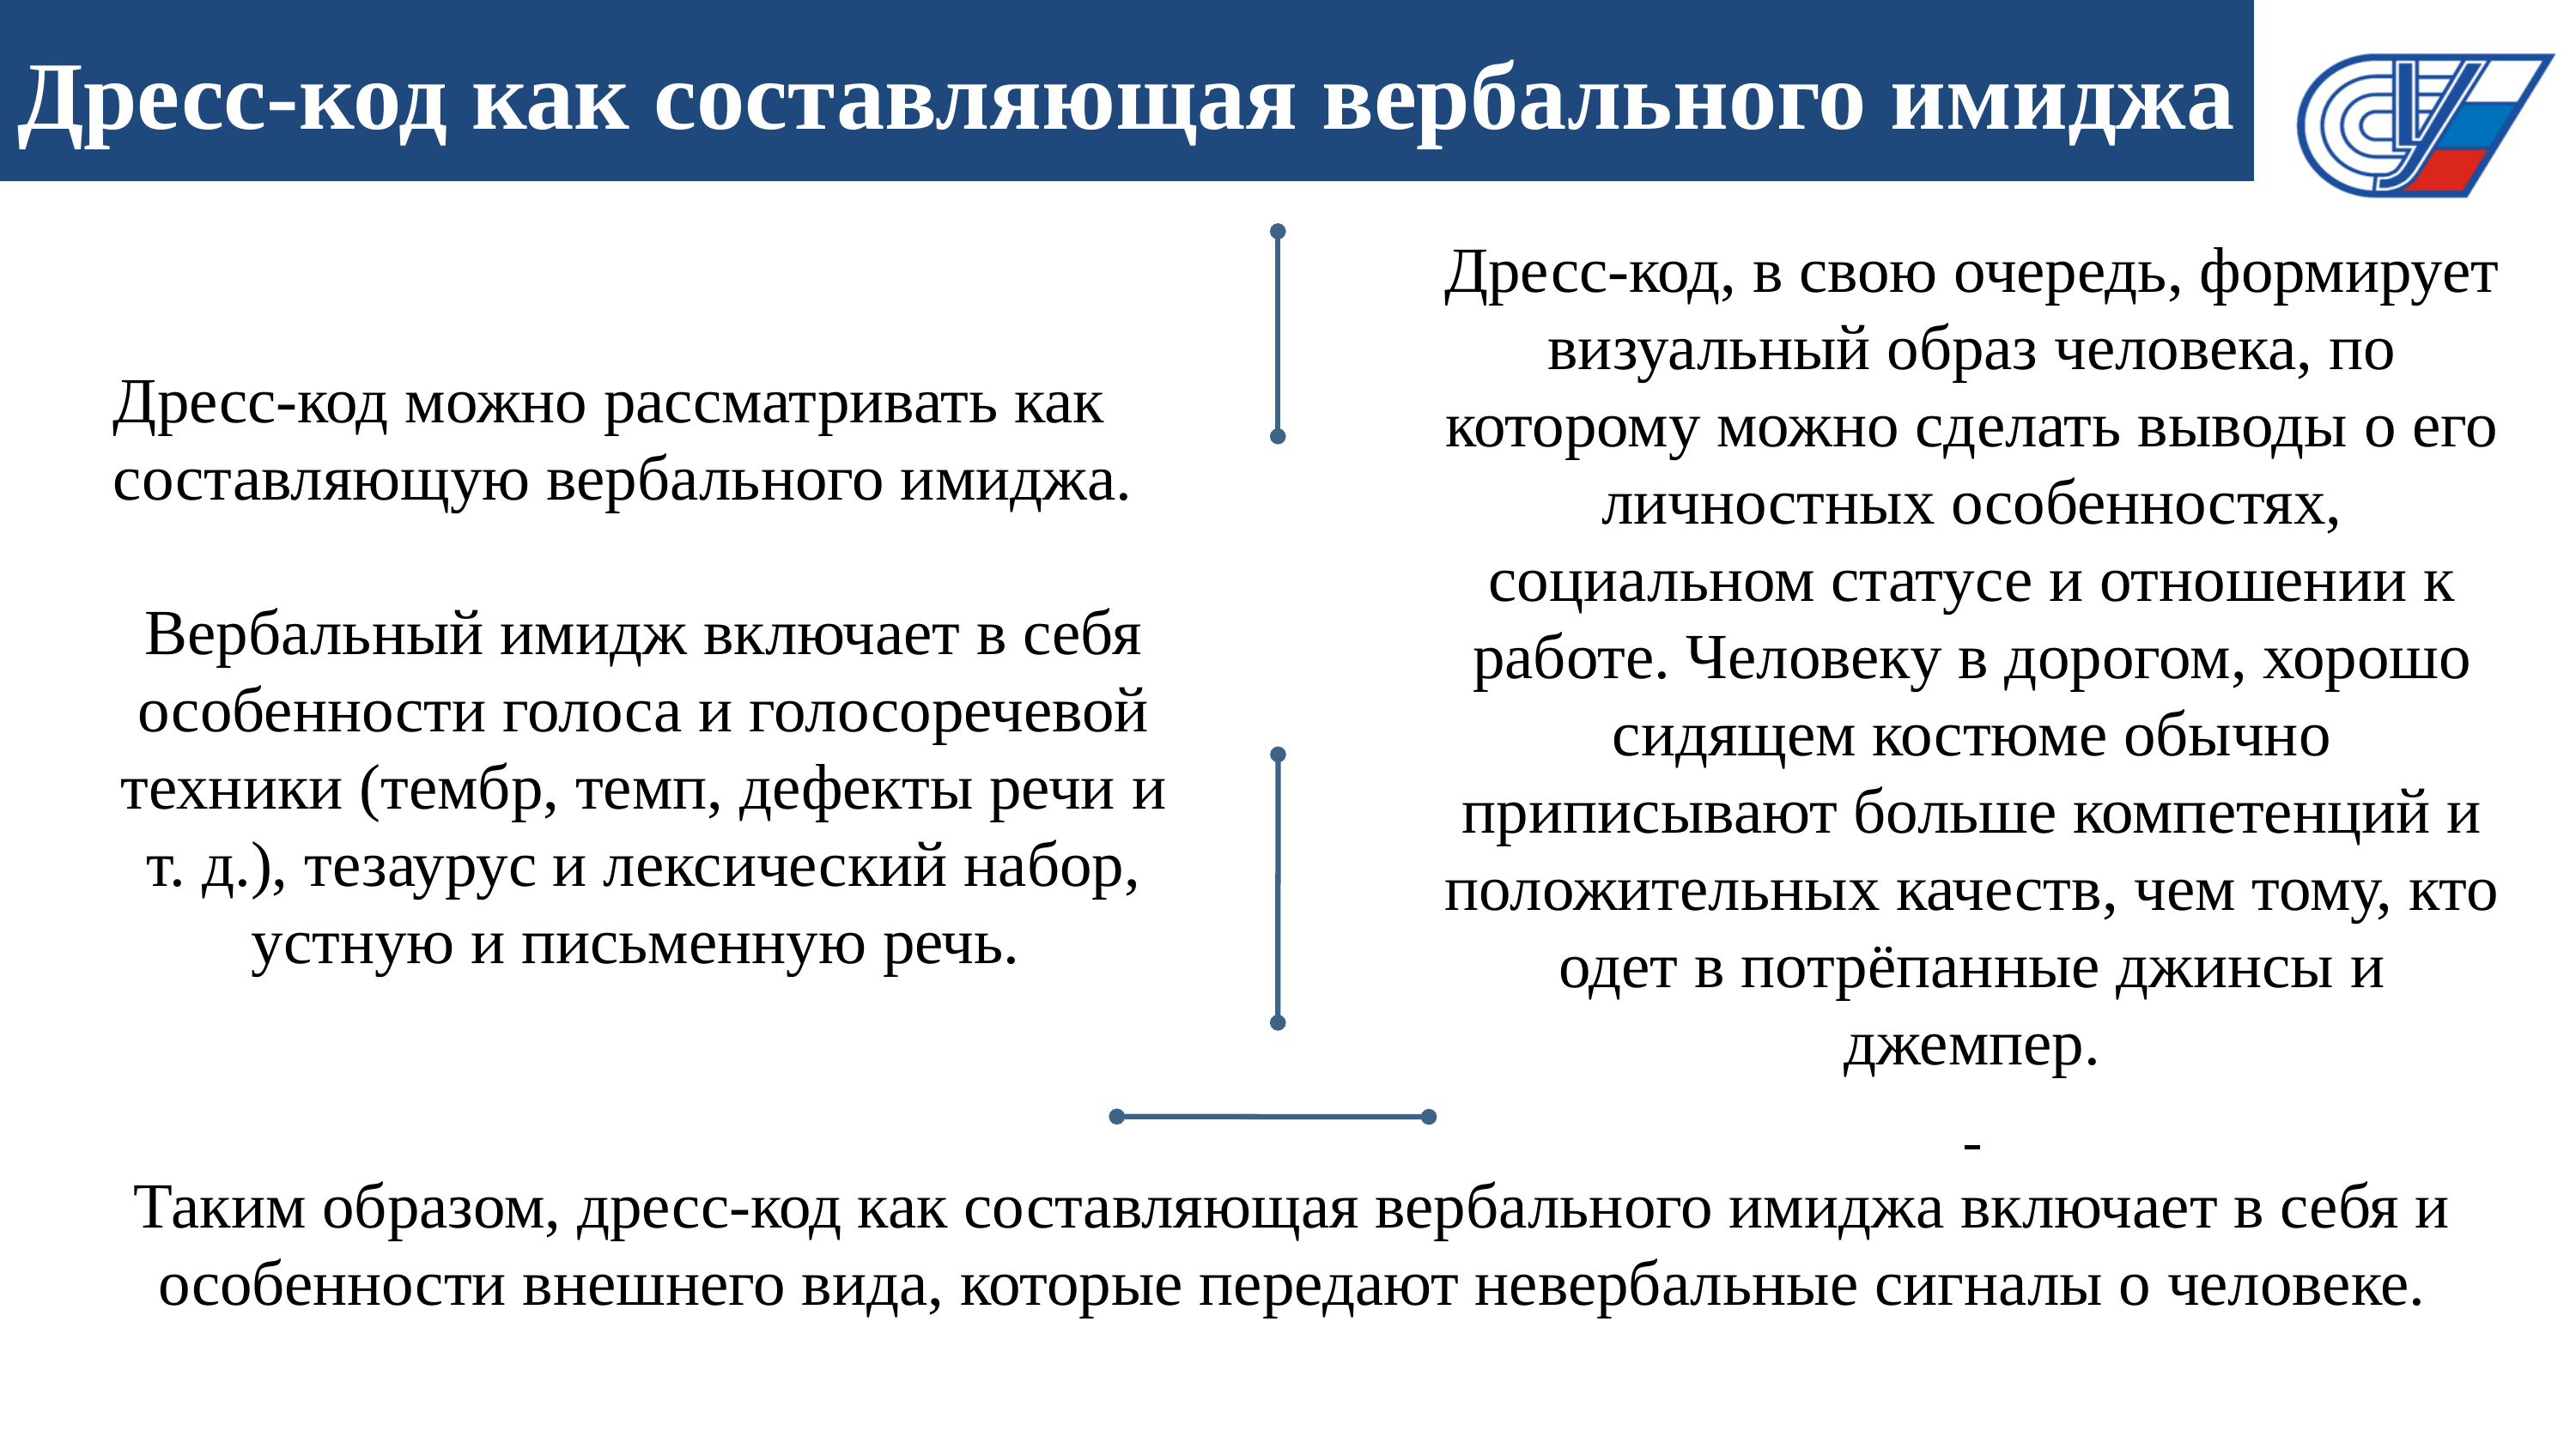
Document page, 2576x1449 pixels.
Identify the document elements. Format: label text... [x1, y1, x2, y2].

picture [2253, 0, 2576, 282]
text_box Таким образом, дресс-код как составляющая вербального имиджа включает в себя и особенности внешнего вида, которые передают невербальные сигналы о человеке. [30, 1156, 2556, 1402]
text_box Дресс-код, в свою очередь, формирует визуальный образ человека, по которому можно сделать выводы о его личностных особенностях, социальном статусе и отношении к работе. Человеку в дорогом, хорошо сидящем костюме обычно приписывают больше компетенций и положительных качеств, чем тому, кто одет в потрёпанные джинсы и джемпер. [1429, 221, 2516, 1156]
text_box Дресс-код можно рассматривать как составляющую вербального имиджа. Вербальный имидж включает в себя особенности голоса и голосоречевой техники (тембр, темп, дефекты речи и т. д.), тезаурус и лексический набор, устную и письменную речь. [100, 352, 1188, 1052]
text_box Дресс-код как составляющая вербального имиджа [0, 0, 2249, 183]
